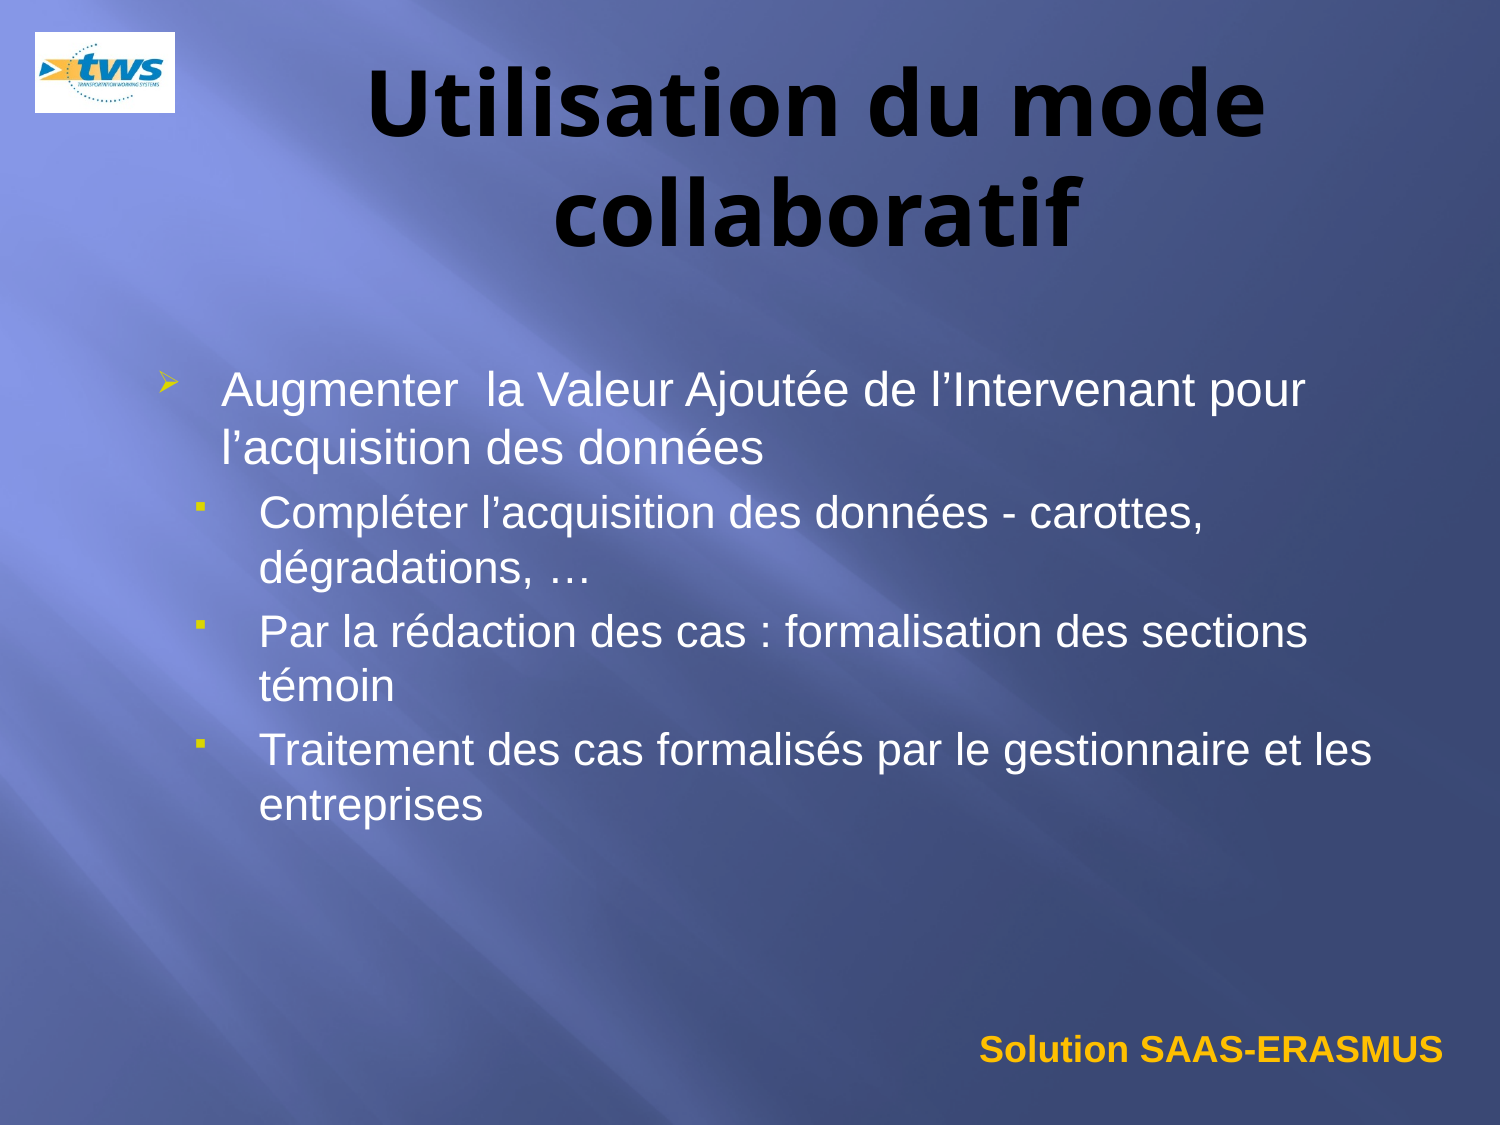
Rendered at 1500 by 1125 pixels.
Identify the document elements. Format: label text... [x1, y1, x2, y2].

subtitle Augmenter la Valeur Ajoutée de l’Intervenant pour l’acquisition des données Compléter l’acquisition des données - carottes, dégradations, … Par la rédaction des cas : formalisation des sections témoin Traitement des cas formalisés par le gestionnaire et les entreprises [122, 349, 1414, 842]
slide_number Solution SAAS-ERASMUS [720, 1017, 1459, 1096]
picture [35, 32, 175, 113]
title Utilisation du mode collaboratif [174, 42, 1459, 268]
